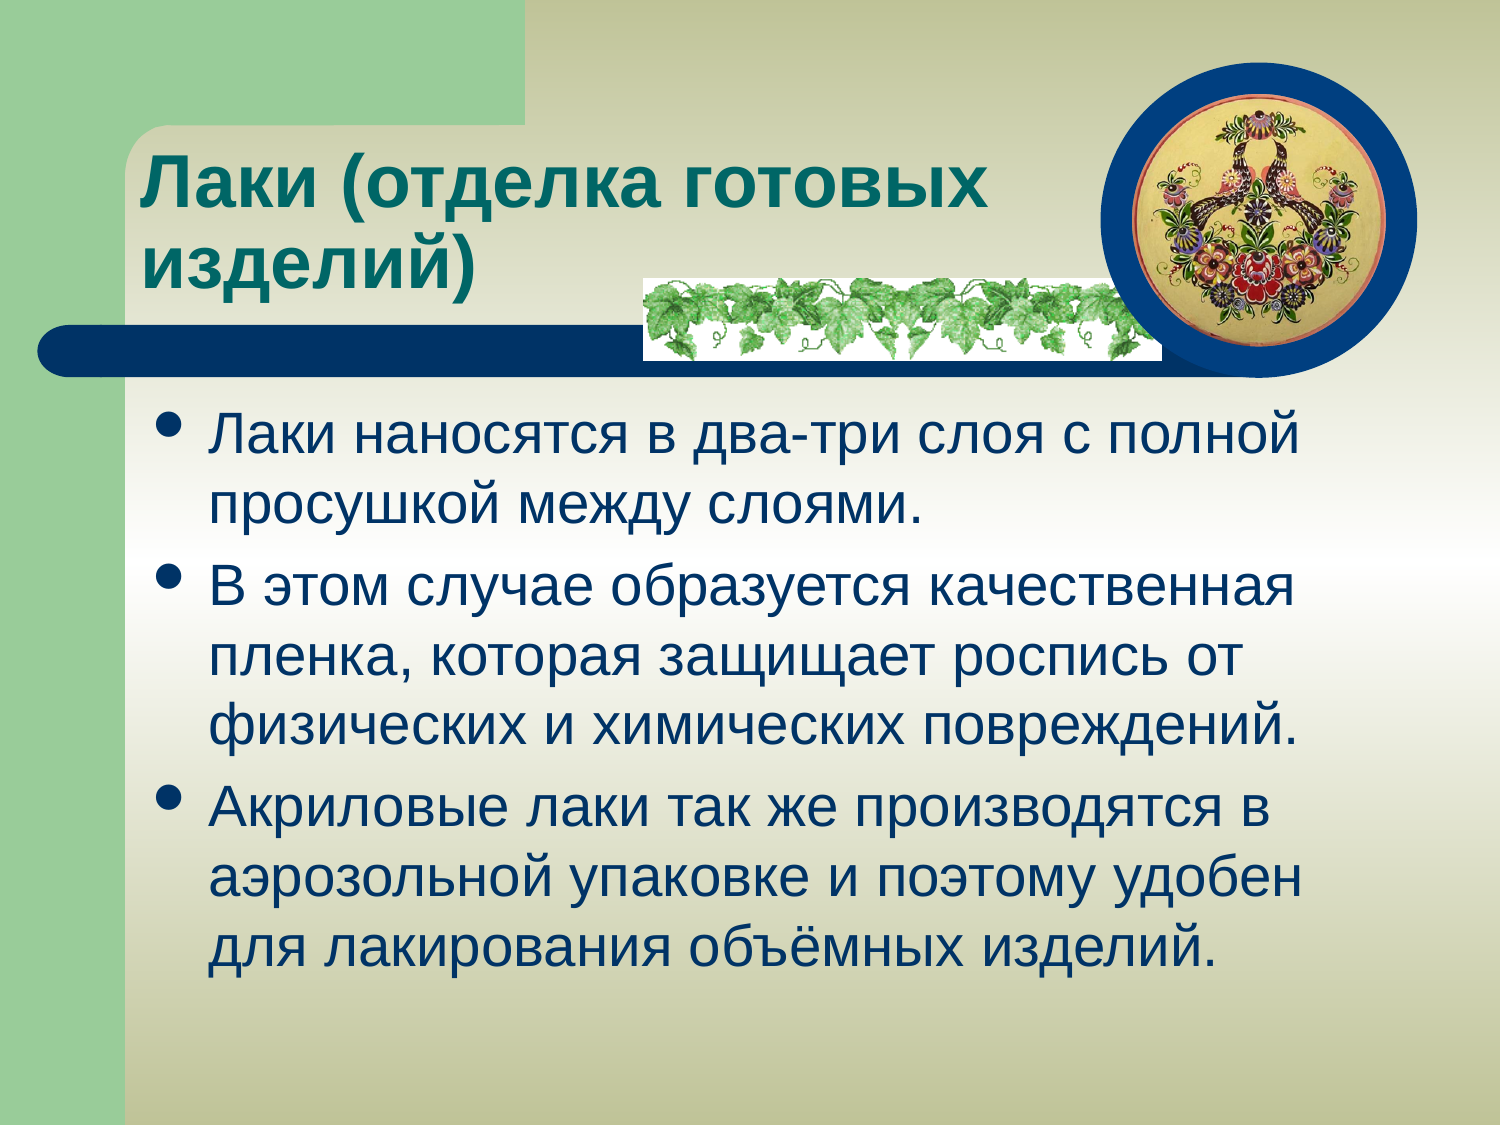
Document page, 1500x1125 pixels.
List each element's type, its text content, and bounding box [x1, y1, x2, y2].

list Лаки наносятся в два-три слоя с полной просушкой между слоями. В этом случае образуется качественная пленка, которая защищает роспись от физических и химических повреждений. Акриловые лаки так же производятся в аэрозольной упаковке и поэтому удобен для лакирования объёмных изделий. [137, 387, 1400, 999]
picture [643, 77, 1402, 363]
title Лаки (отделка готовых изделий) [124, 124, 1110, 313]
